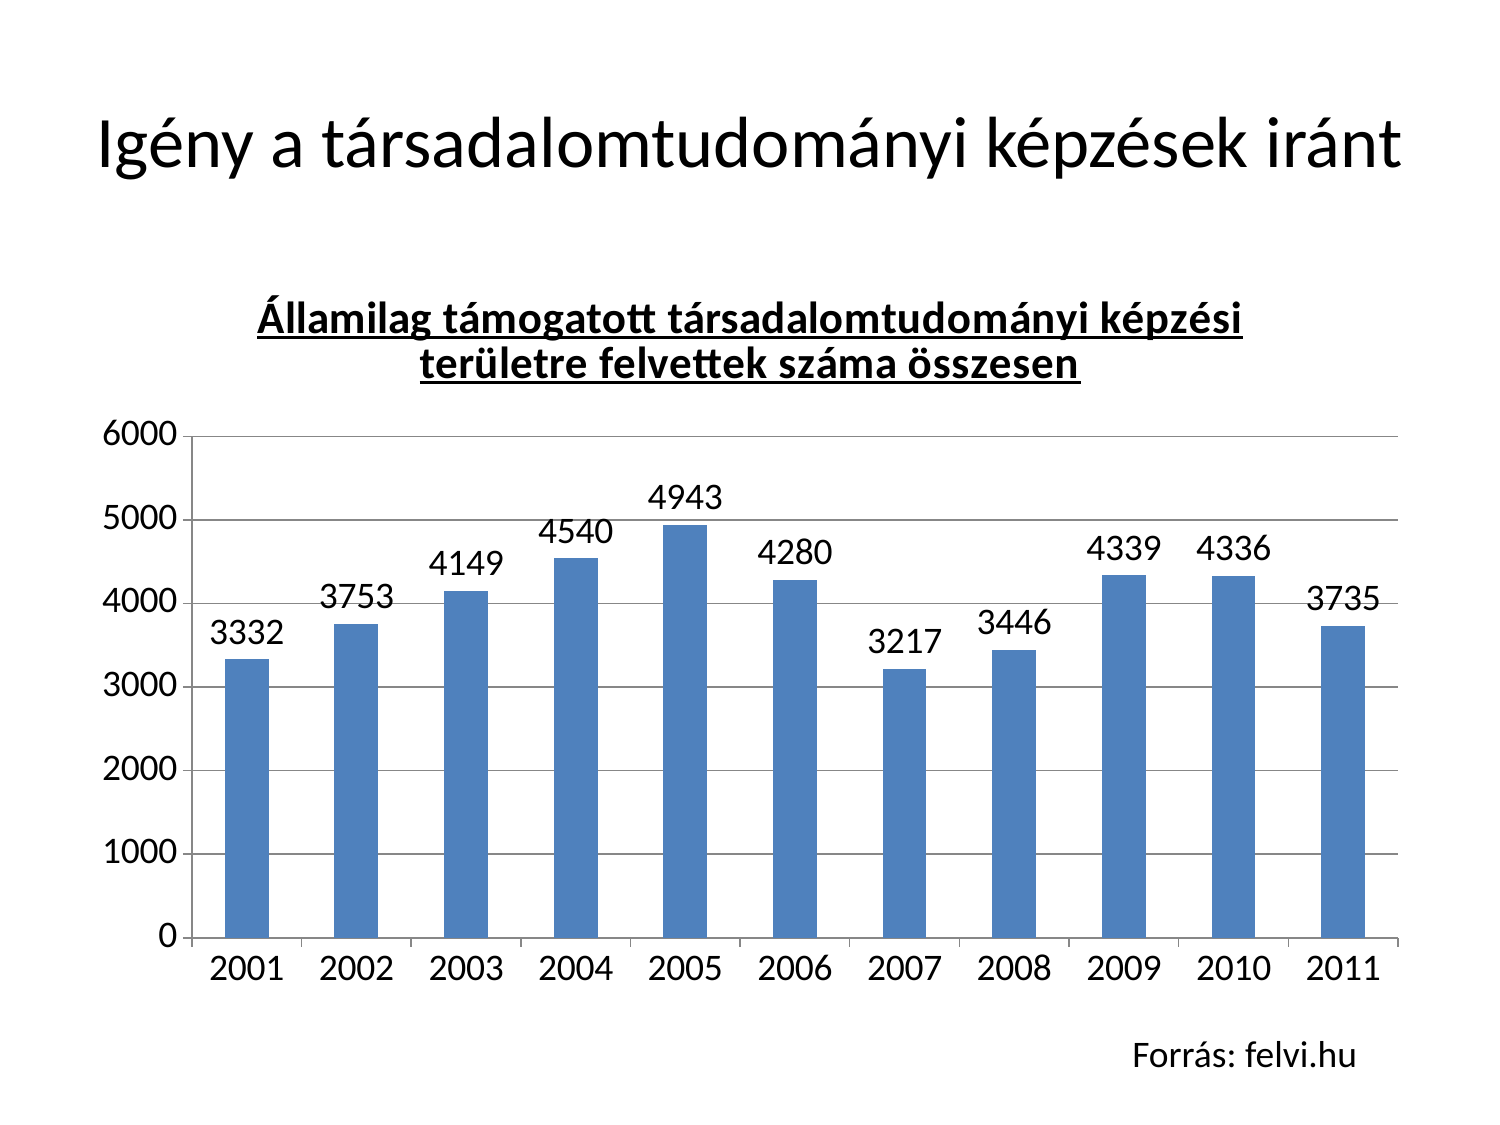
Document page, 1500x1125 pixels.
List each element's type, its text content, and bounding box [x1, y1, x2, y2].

title Igény a társadalomtudományi képzések iránt [75, 45, 1425, 233]
chart [74, 262, 1426, 1006]
text_box Forrás: felvi.hu [1117, 1023, 1373, 1083]
